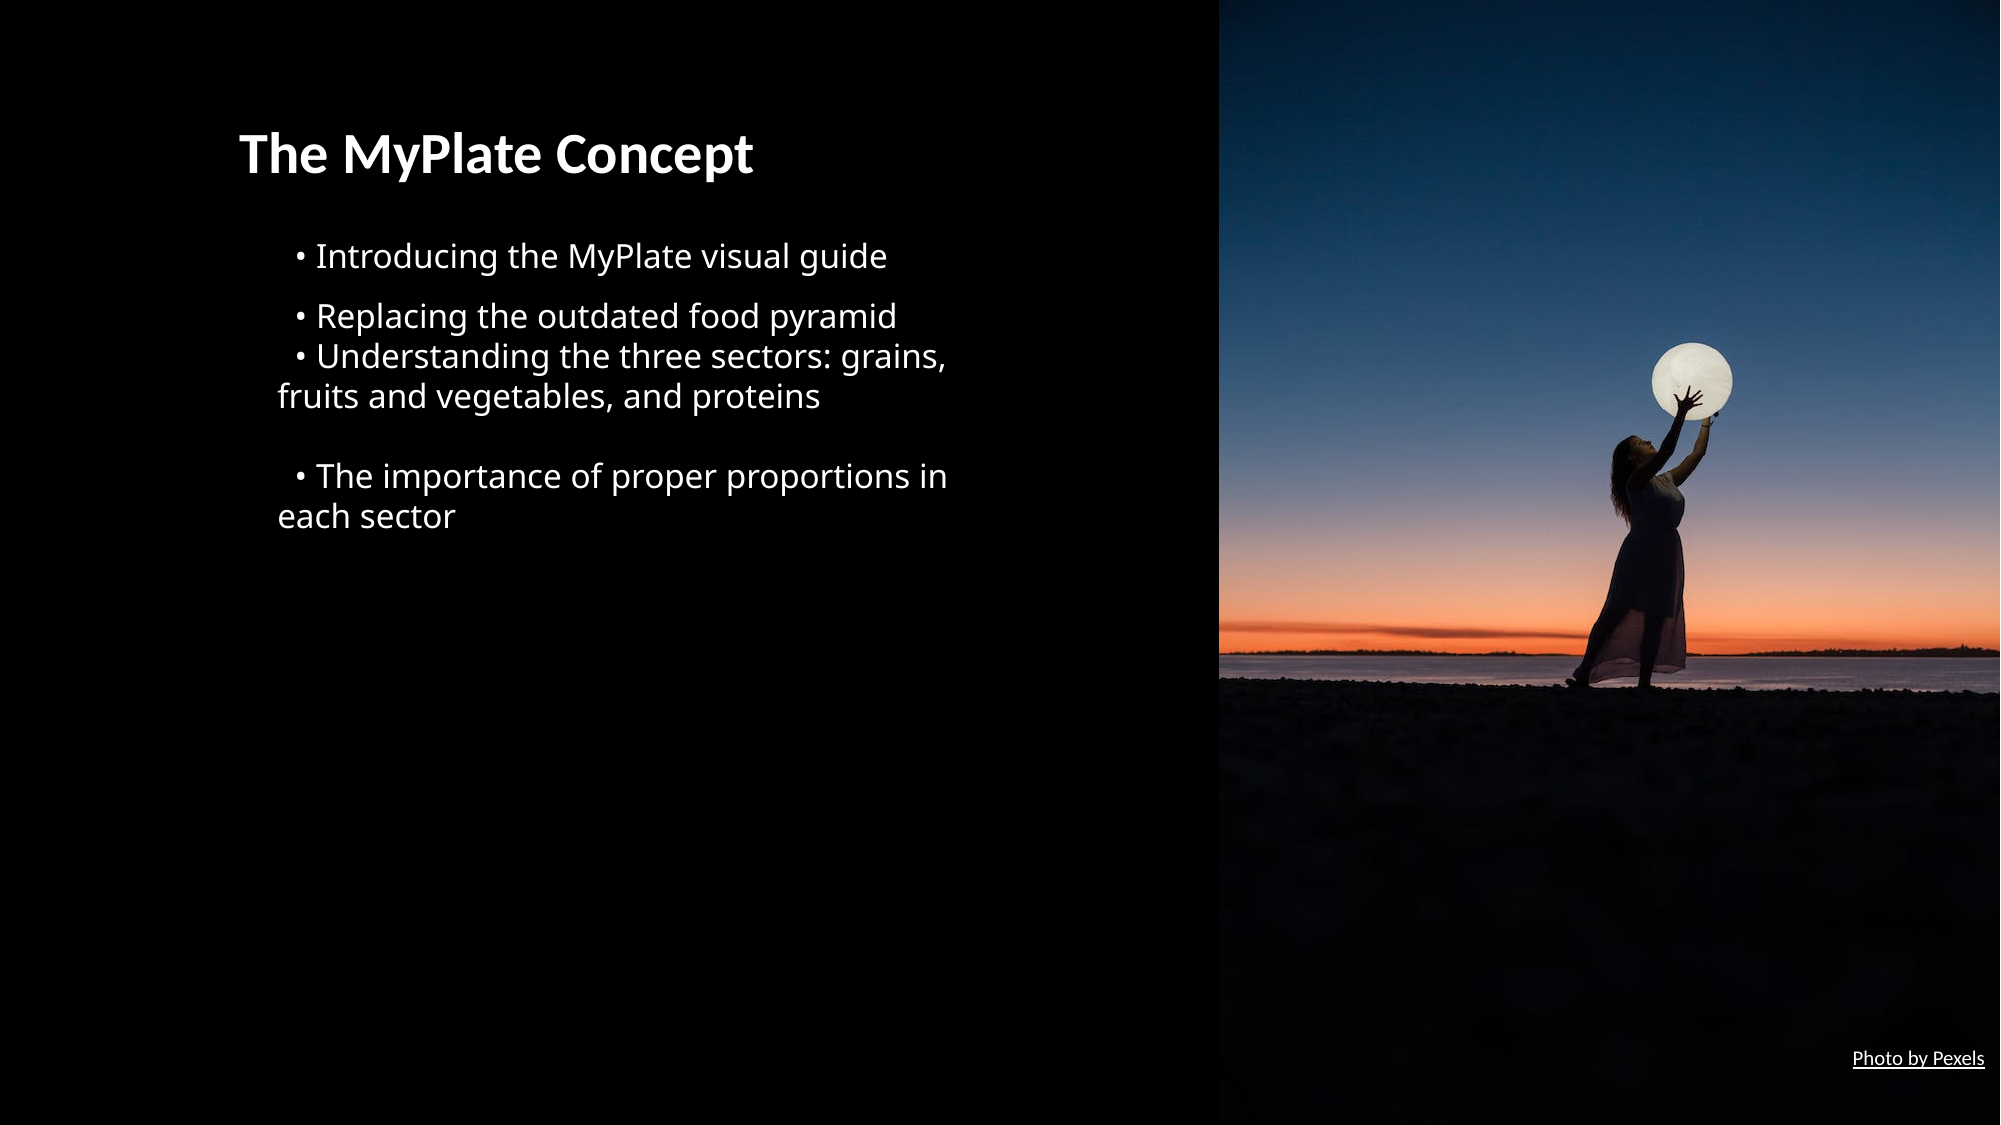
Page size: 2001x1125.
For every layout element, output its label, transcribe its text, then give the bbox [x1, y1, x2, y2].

text_box • Replacing the outdated food pyramid [262, 277, 1013, 337]
picture [1219, 0, 2000, 1125]
text_box • The importance of proper proportions in each sector [262, 457, 1013, 533]
text_box • Introducing the MyPlate visual guide [262, 217, 1013, 277]
text_box The MyPlate Concept [225, 112, 1219, 188]
text_box • Understanding the three sectors: grains, fruits and vegetables, and proteins [262, 337, 1013, 413]
